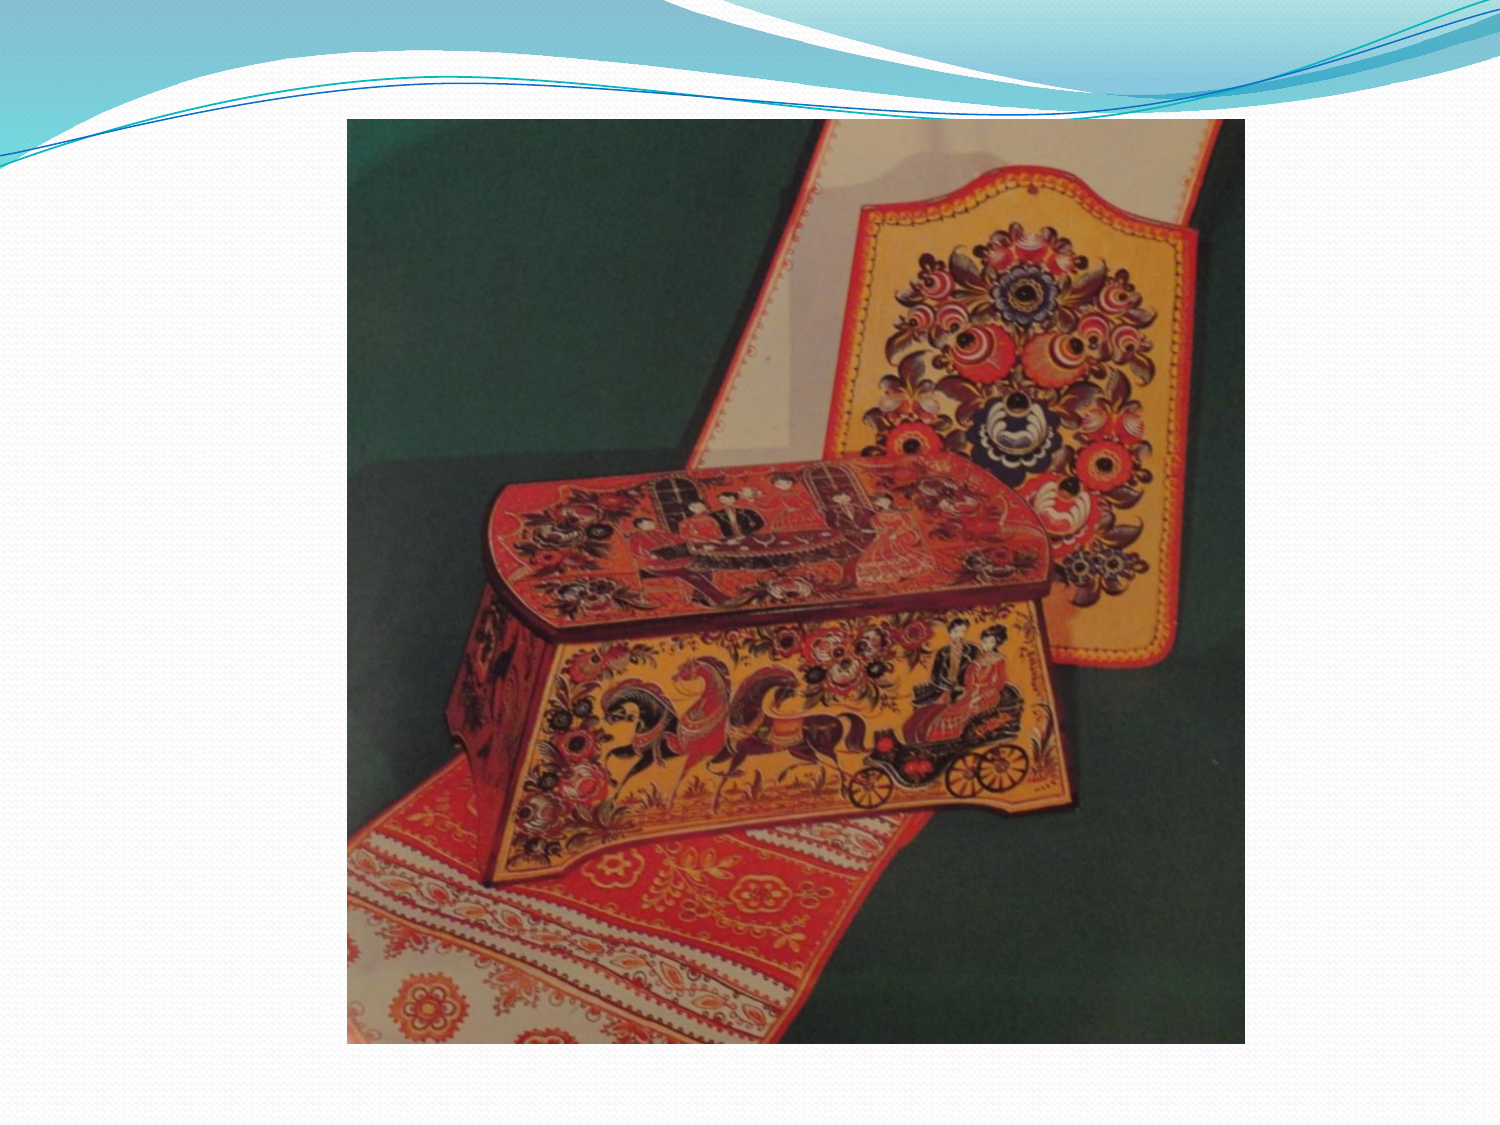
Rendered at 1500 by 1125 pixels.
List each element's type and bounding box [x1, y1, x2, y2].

picture [347, 118, 1245, 1044]
